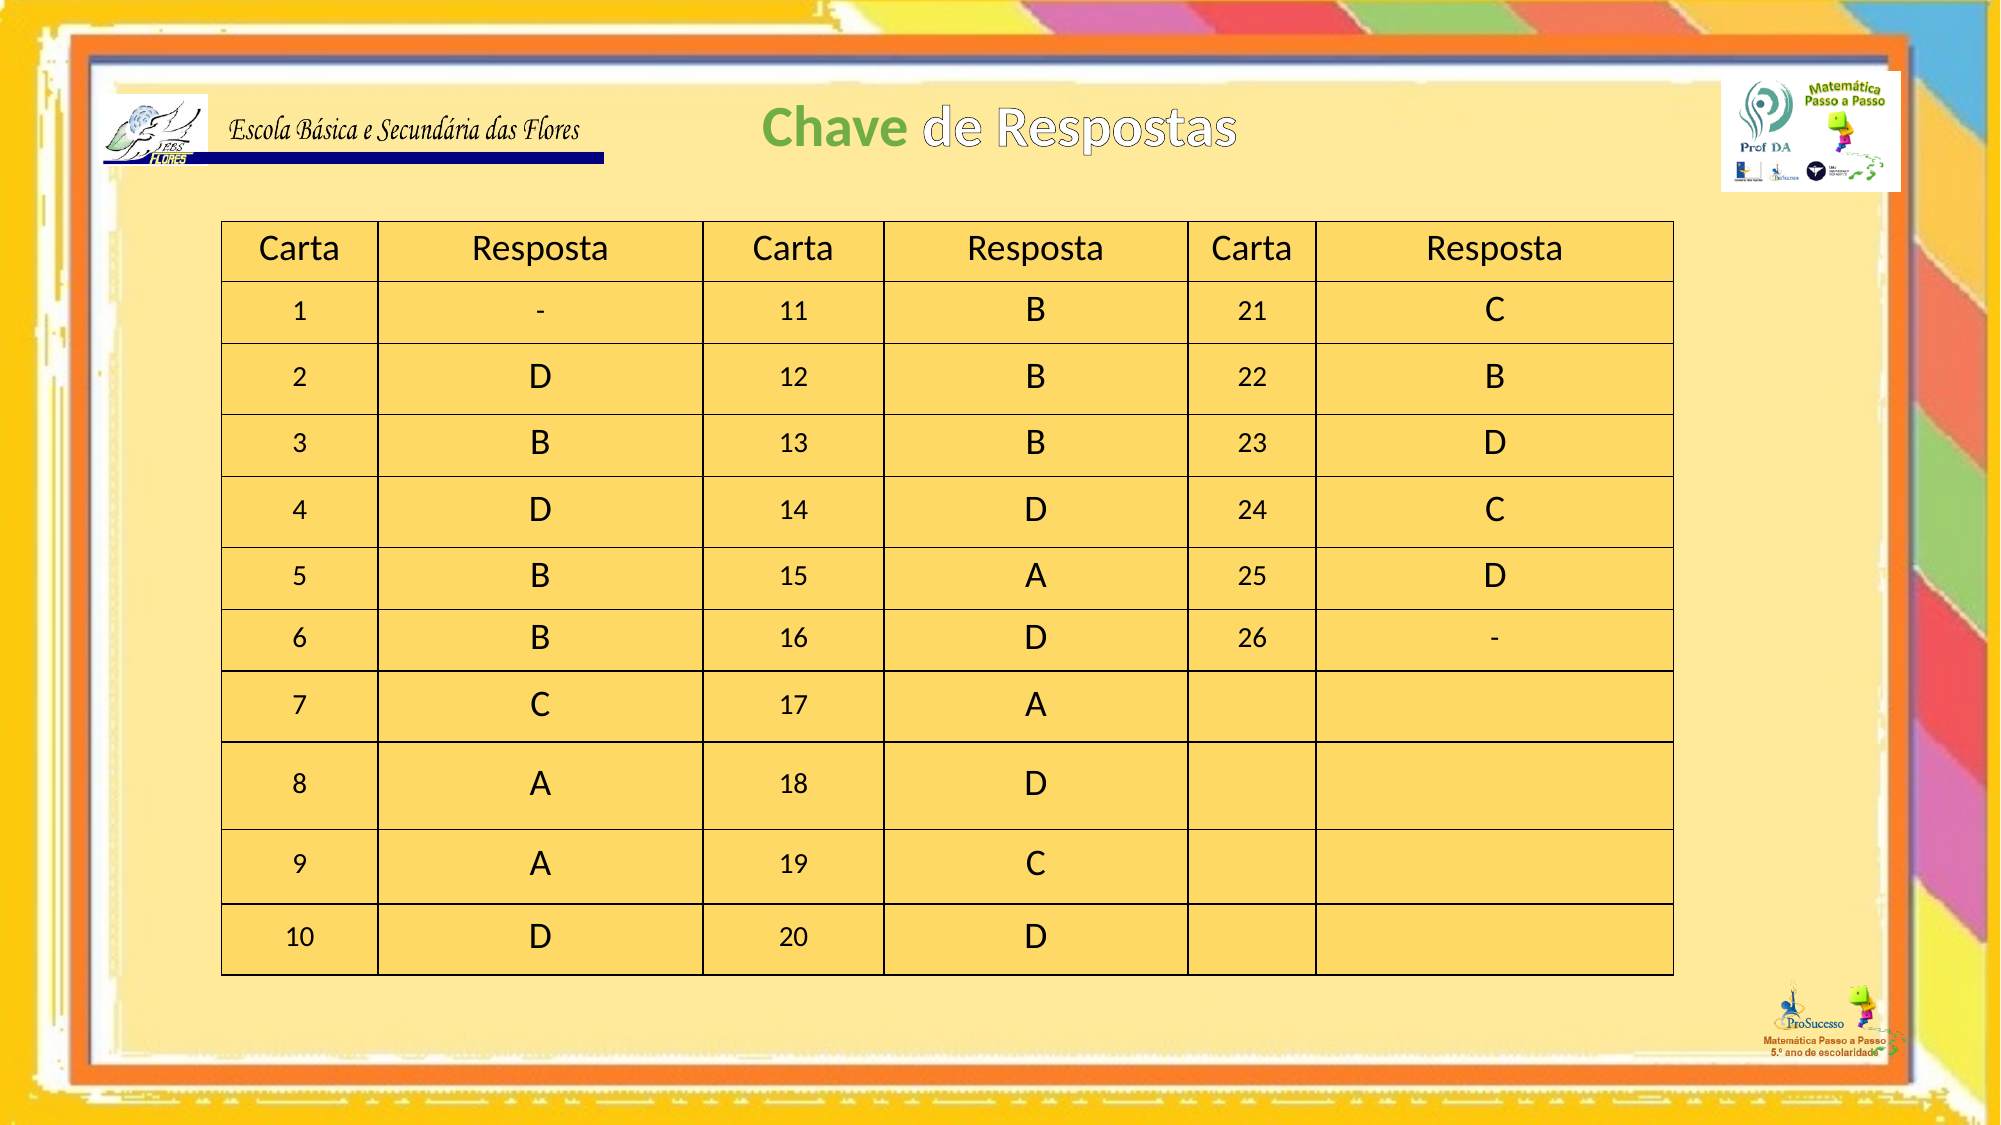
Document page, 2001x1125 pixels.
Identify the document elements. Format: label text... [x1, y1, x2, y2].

table_cell 5 [222, 548, 377, 609]
table_cell 1 [222, 282, 377, 343]
table_header Resposta [1317, 222, 1673, 281]
table_cell B [379, 610, 702, 670]
table_cell D [379, 477, 702, 547]
table_cell 4 [222, 477, 377, 547]
table_cell 22 [1189, 344, 1315, 414]
table_cell [1317, 830, 1673, 903]
table_cell B [379, 415, 702, 476]
table_cell 24 [1189, 477, 1315, 547]
table_cell A [379, 743, 702, 829]
table_cell 17 [704, 672, 883, 741]
table_cell 7 [222, 672, 377, 741]
table_cell D [885, 610, 1187, 670]
table_cell 20 [704, 905, 883, 974]
table_header Carta [704, 222, 883, 281]
table_cell 11 [704, 282, 883, 343]
table_cell A [885, 672, 1187, 741]
table_cell 21 [1189, 282, 1315, 343]
table_cell 8 [222, 743, 377, 829]
table_cell A [885, 548, 1187, 609]
table_cell A [379, 830, 702, 903]
table_cell 10 [222, 905, 377, 974]
table_header Carta [1189, 222, 1315, 281]
table_cell [1317, 743, 1673, 829]
table_cell D [1317, 415, 1673, 476]
text_box Chave de Respostas [530, 80, 1470, 166]
table_cell C [885, 830, 1187, 903]
table_cell 14 [704, 477, 883, 547]
table_cell 18 [704, 743, 883, 829]
table_cell 19 [704, 830, 883, 903]
table_cell [1189, 743, 1315, 829]
table_header Carta [222, 222, 377, 281]
table_cell 23 [1189, 415, 1315, 476]
table_cell B [1317, 344, 1673, 414]
table_cell D [885, 743, 1187, 829]
table_cell 2 [222, 344, 377, 414]
table_cell C [1317, 477, 1673, 547]
table_cell [1189, 672, 1315, 741]
table_cell [1317, 905, 1673, 974]
table_cell D [379, 905, 702, 974]
table_cell 16 [704, 610, 883, 670]
picture [0, 0, 2001, 1125]
table_cell B [885, 282, 1187, 343]
table_header Resposta [379, 222, 702, 281]
table_cell C [1317, 282, 1673, 343]
table_cell D [1317, 548, 1673, 609]
table_cell - [1317, 610, 1673, 670]
table_cell D [885, 905, 1187, 974]
table_cell 3 [222, 415, 377, 476]
table_cell D [379, 344, 702, 414]
table_cell 9 [222, 830, 377, 903]
table_cell B [885, 415, 1187, 476]
table_cell C [379, 672, 702, 741]
table_cell - [379, 282, 702, 343]
table_cell 13 [704, 415, 883, 476]
table_cell B [885, 344, 1187, 414]
table_cell 12 [704, 344, 883, 414]
table_cell 25 [1189, 548, 1315, 609]
table_cell D [885, 477, 1187, 547]
table_cell 15 [704, 548, 883, 609]
table_cell 6 [222, 610, 377, 670]
table_cell [1189, 905, 1315, 974]
table_cell B [379, 548, 702, 609]
table_cell [1189, 830, 1315, 903]
table_cell [1317, 672, 1673, 741]
table_cell 26 [1189, 610, 1315, 670]
table_header Resposta [885, 222, 1187, 281]
